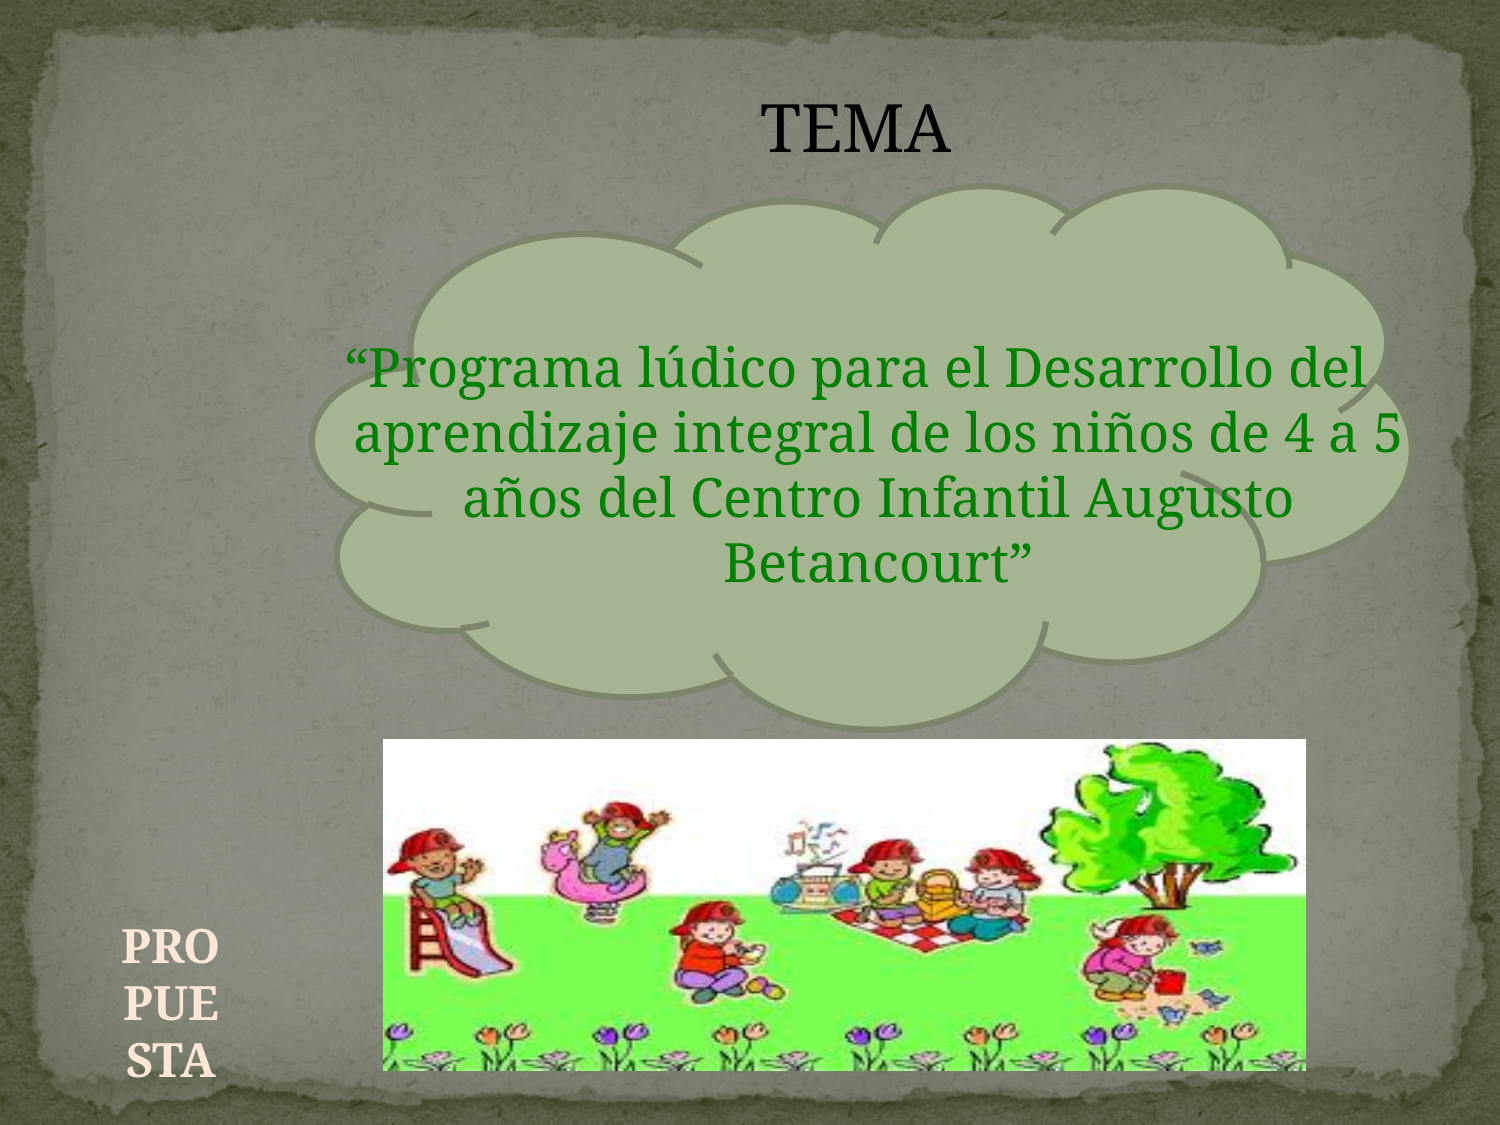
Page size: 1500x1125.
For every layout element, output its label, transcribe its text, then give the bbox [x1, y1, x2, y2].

list TEMA “Programa lúdico para el Desarrollo del aprendizaje integral de los niños de 4 a 5 años del Centro Infantil Augusto Betancourt” [277, 78, 1436, 1035]
title PROPUESTA [100, 42, 243, 1095]
picture [383, 739, 1307, 1071]
